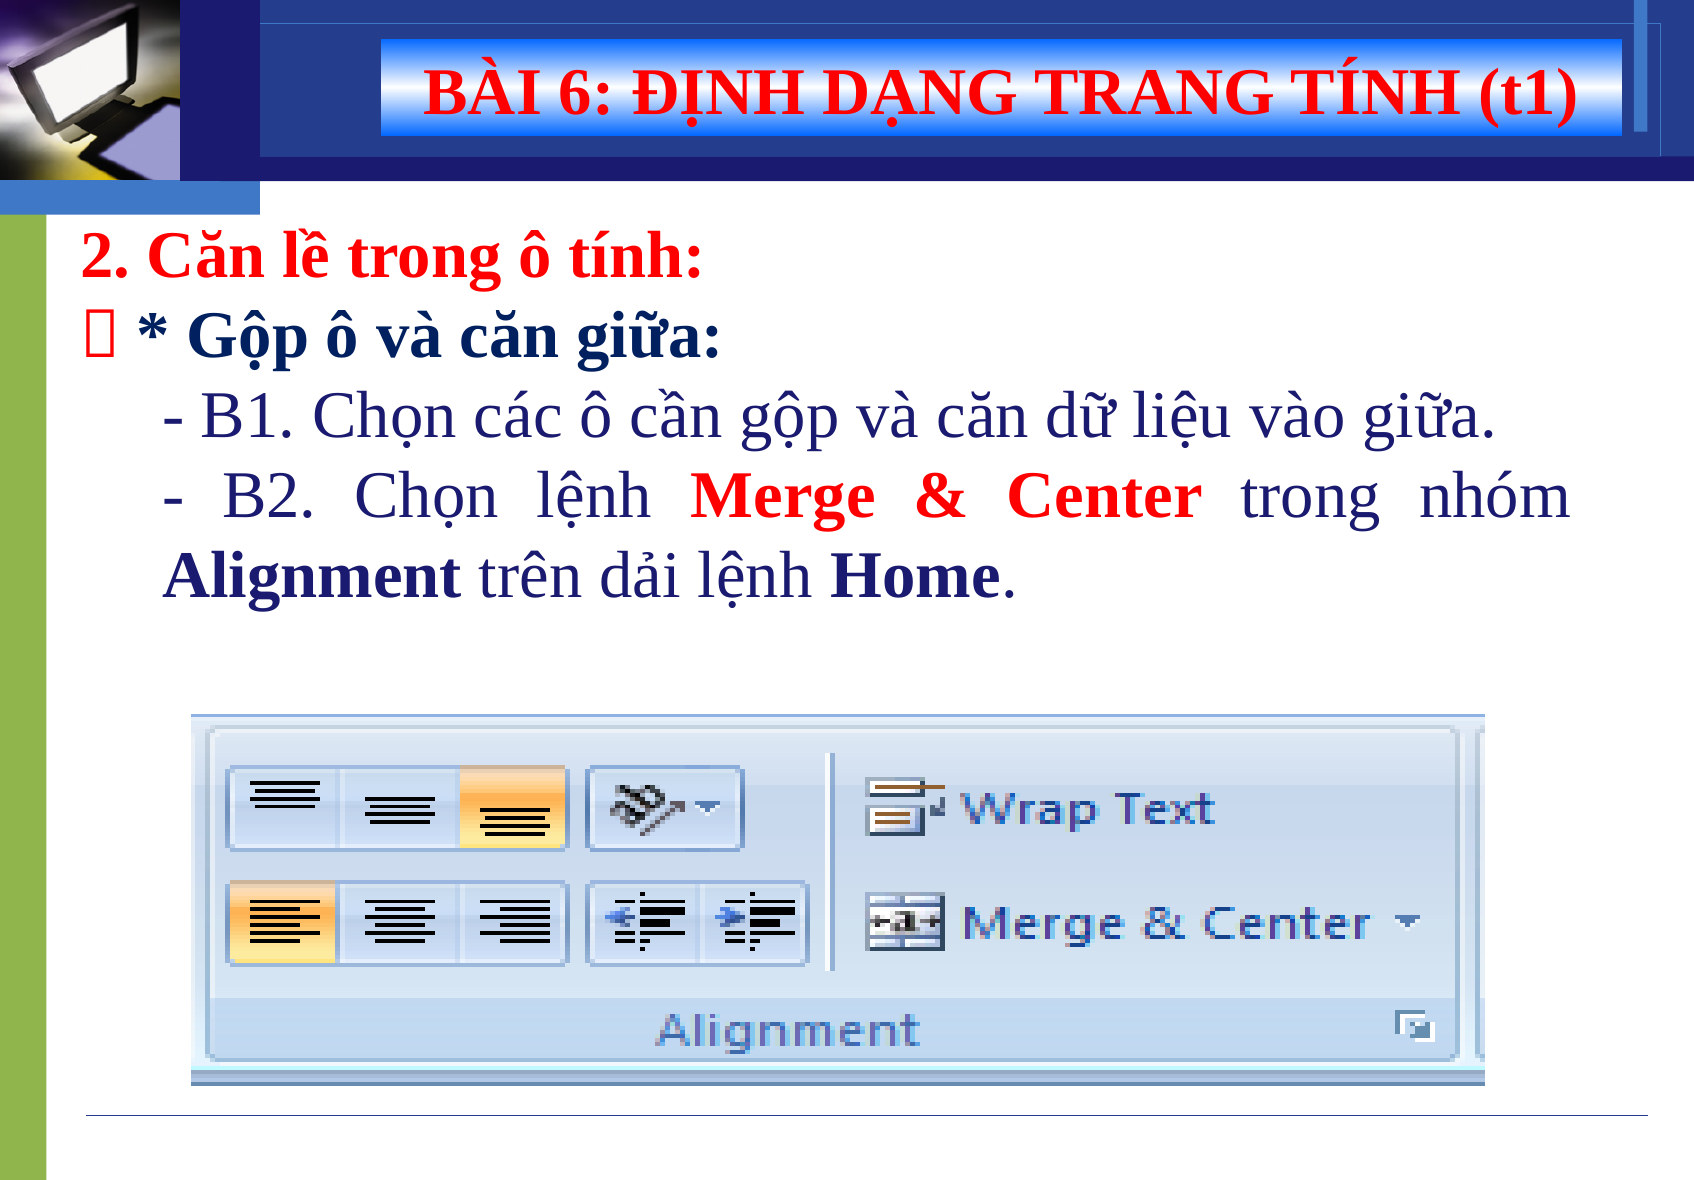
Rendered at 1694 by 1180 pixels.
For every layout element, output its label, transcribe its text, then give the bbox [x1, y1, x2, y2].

picture [0, 0, 180, 180]
picture [191, 714, 1485, 1091]
text_box BÀI 6: ĐỊNH DẠNG TRANG TÍNH (t1) [381, 39, 1622, 136]
text_box 2. Căn lề trong ô tính:  * Gộp ô và căn giữa: - B1. Chọn các ô cần gộp và căn dữ liệu vào giữa. - B2. Chọn lệnh Merge & Center trong nhóm Alignment trên dải lệnh Home. [63, 202, 1589, 699]
